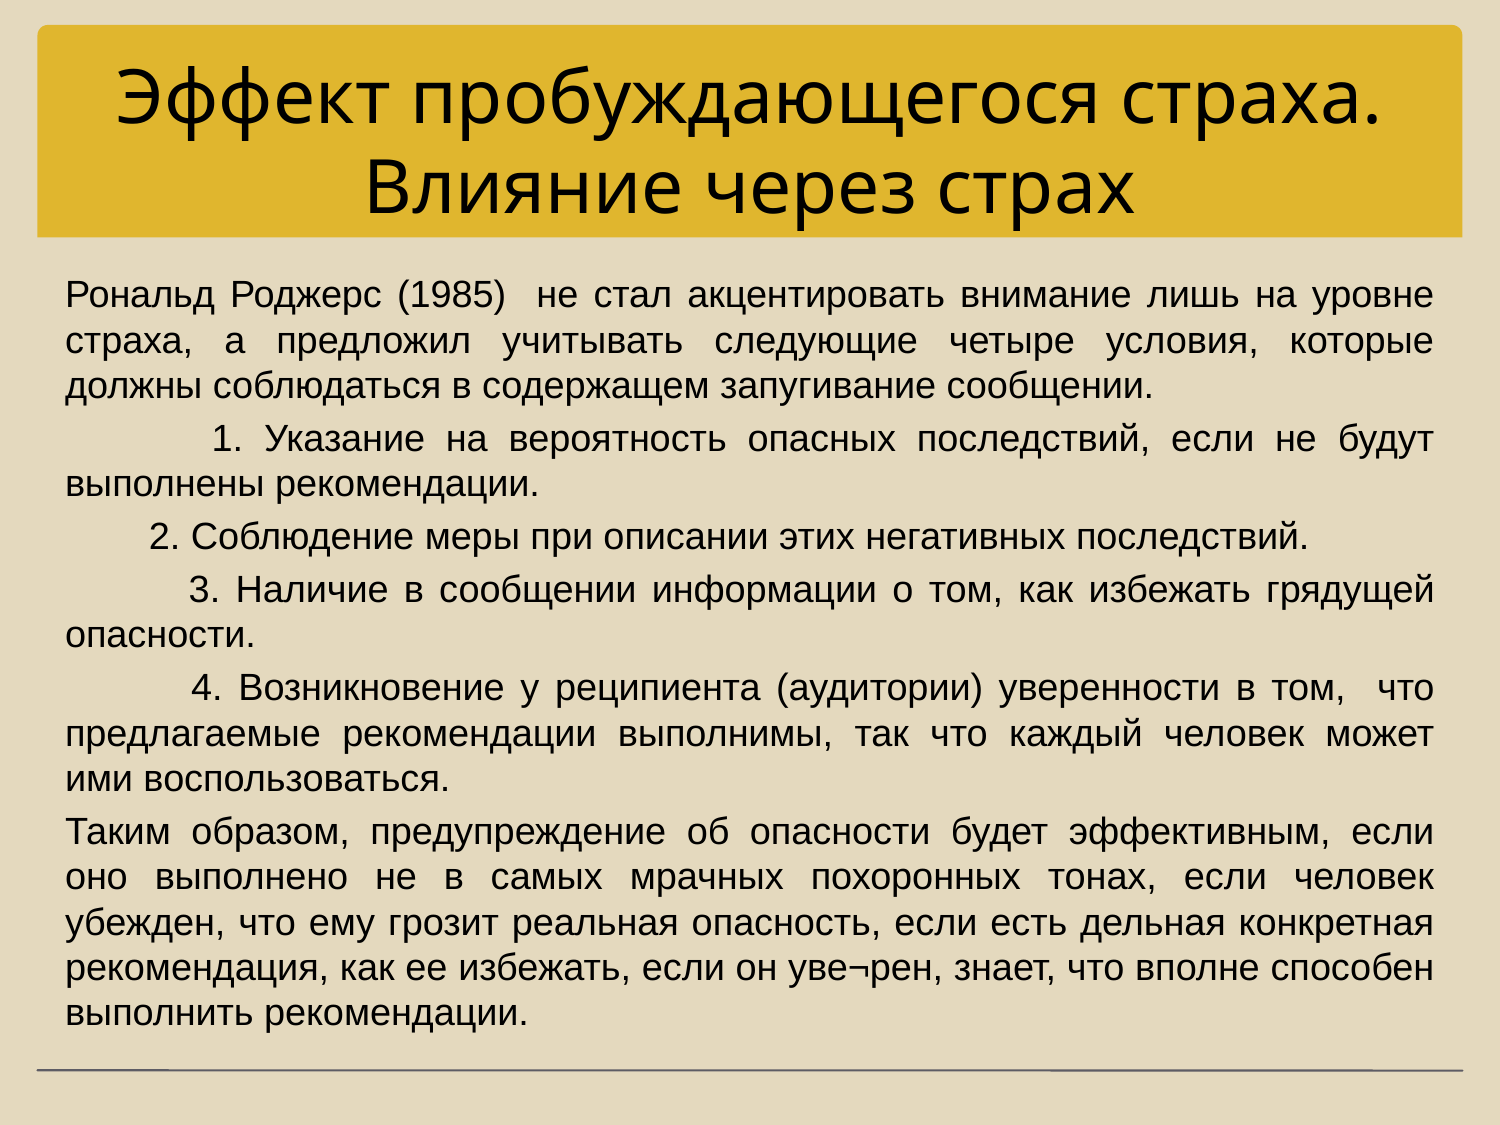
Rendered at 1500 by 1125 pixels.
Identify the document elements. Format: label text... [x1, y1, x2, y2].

list Рональд Роджерс (1985) не стал акцентировать внимание лишь на уровне страха, а предложил учитывать следующие четыре условия, которые должны соблюдаться в содержащем запугивание сообщении. 1. Указание на вероятность опасных последствий, если не будут выполнены рекомендации. 2. Соблюдение меры при описании этих негативных последствий. 3. Наличие в сообщении информации о том, как избежать грядущей опасности. 4. Возникновение у реципиента (аудитории) уверенности в том, что предлагаемые рекомендации выполнимы, так что каждый человек может ими воспользоваться. Таким образом, предупреждение об опасности будет эффективным, если оно выполнено не в самых мрачных похоронных тонах, если человек убежден, что ему грозит реальная опасность, если есть дельная конкретная рекомендация, как ее избежать, если он уве¬рен, знает, что вполне способен выполнить рекомендации. [50, 262, 1450, 1050]
title Эффект пробуждающегося страха. Влияние через страх [50, 45, 1450, 233]
